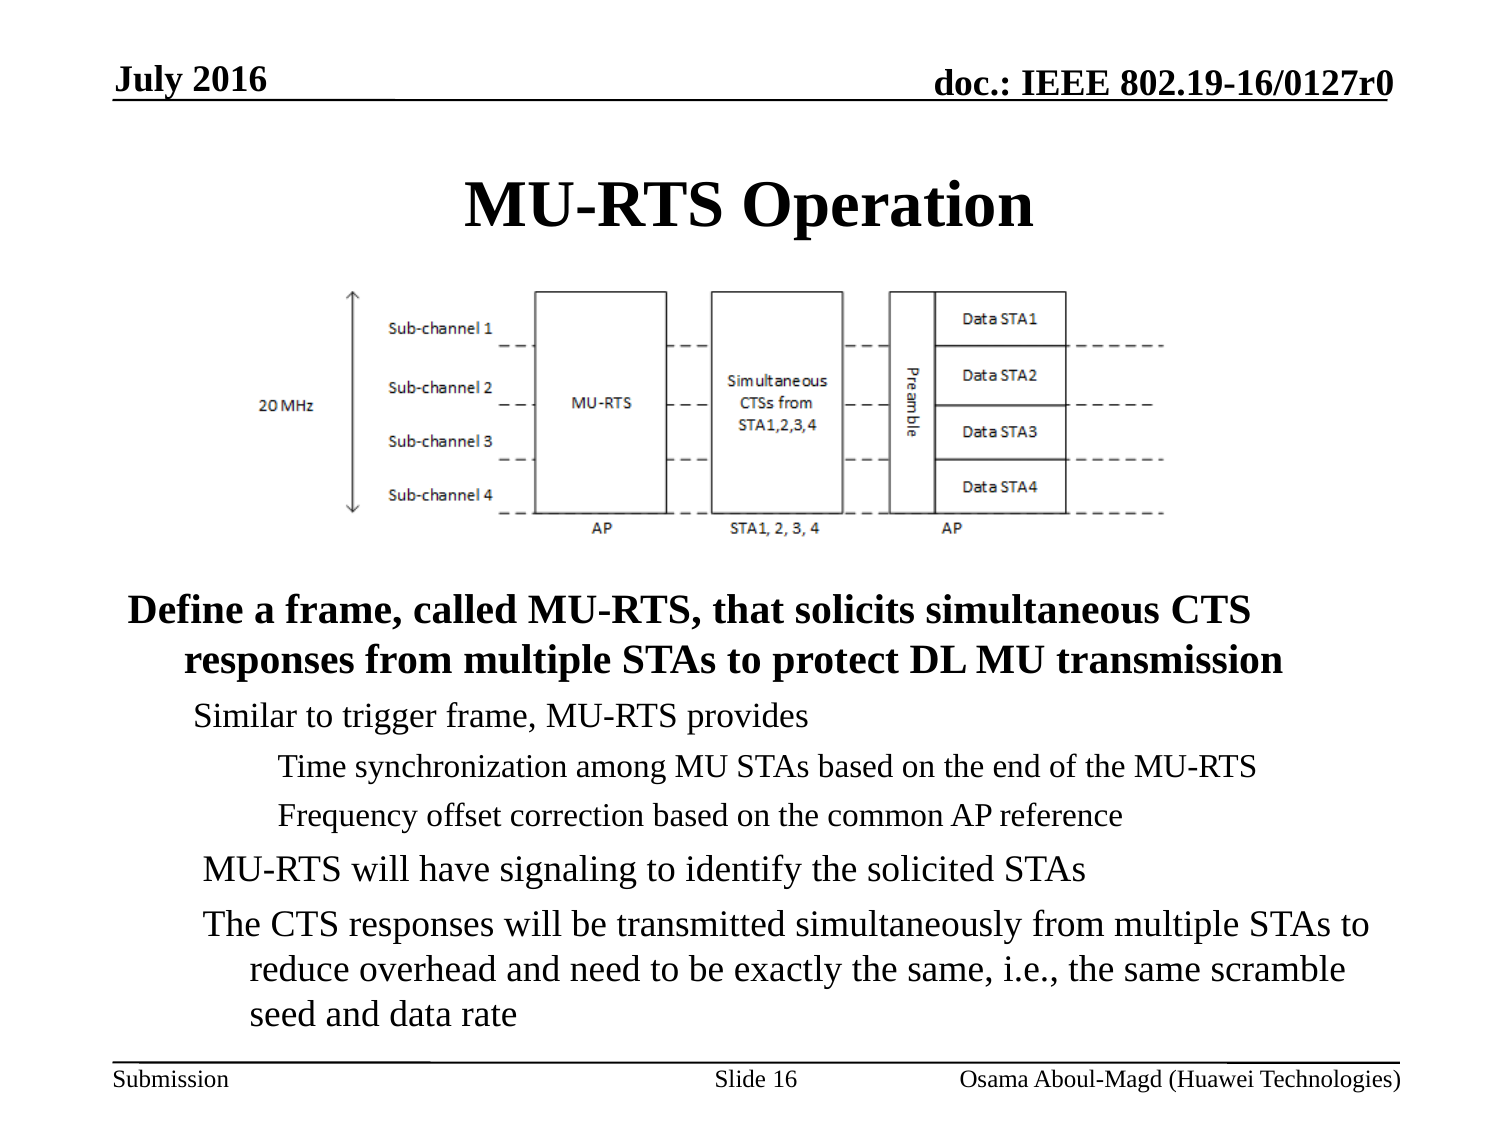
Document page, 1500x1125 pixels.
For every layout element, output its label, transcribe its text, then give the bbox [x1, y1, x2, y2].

footer Osama Aboul-Magd (Huawei Technologies) [878, 1061, 1402, 1093]
slide_number Slide 16 [712, 1061, 800, 1123]
list Define a frame, called MU-RTS, that solicits simultaneous CTS responses from multiple STAs to protect DL MU transmission Similar to trigger frame, MU-RTS provides Time synchronization among MU STAs based on the end of the MU-RTS Frequency offset correction based on the common AP reference MU-RTS will have signaling to identify the solicited STAs The CTS responses will be transmitted simultaneously from multiple STAs to reduce overhead and need to be exactly the same, i.e., the same scramble seed and data rate [112, 574, 1388, 1000]
picture [241, 290, 1171, 549]
title MU-RTS Operation [112, 112, 1388, 288]
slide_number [114, 54, 423, 100]
